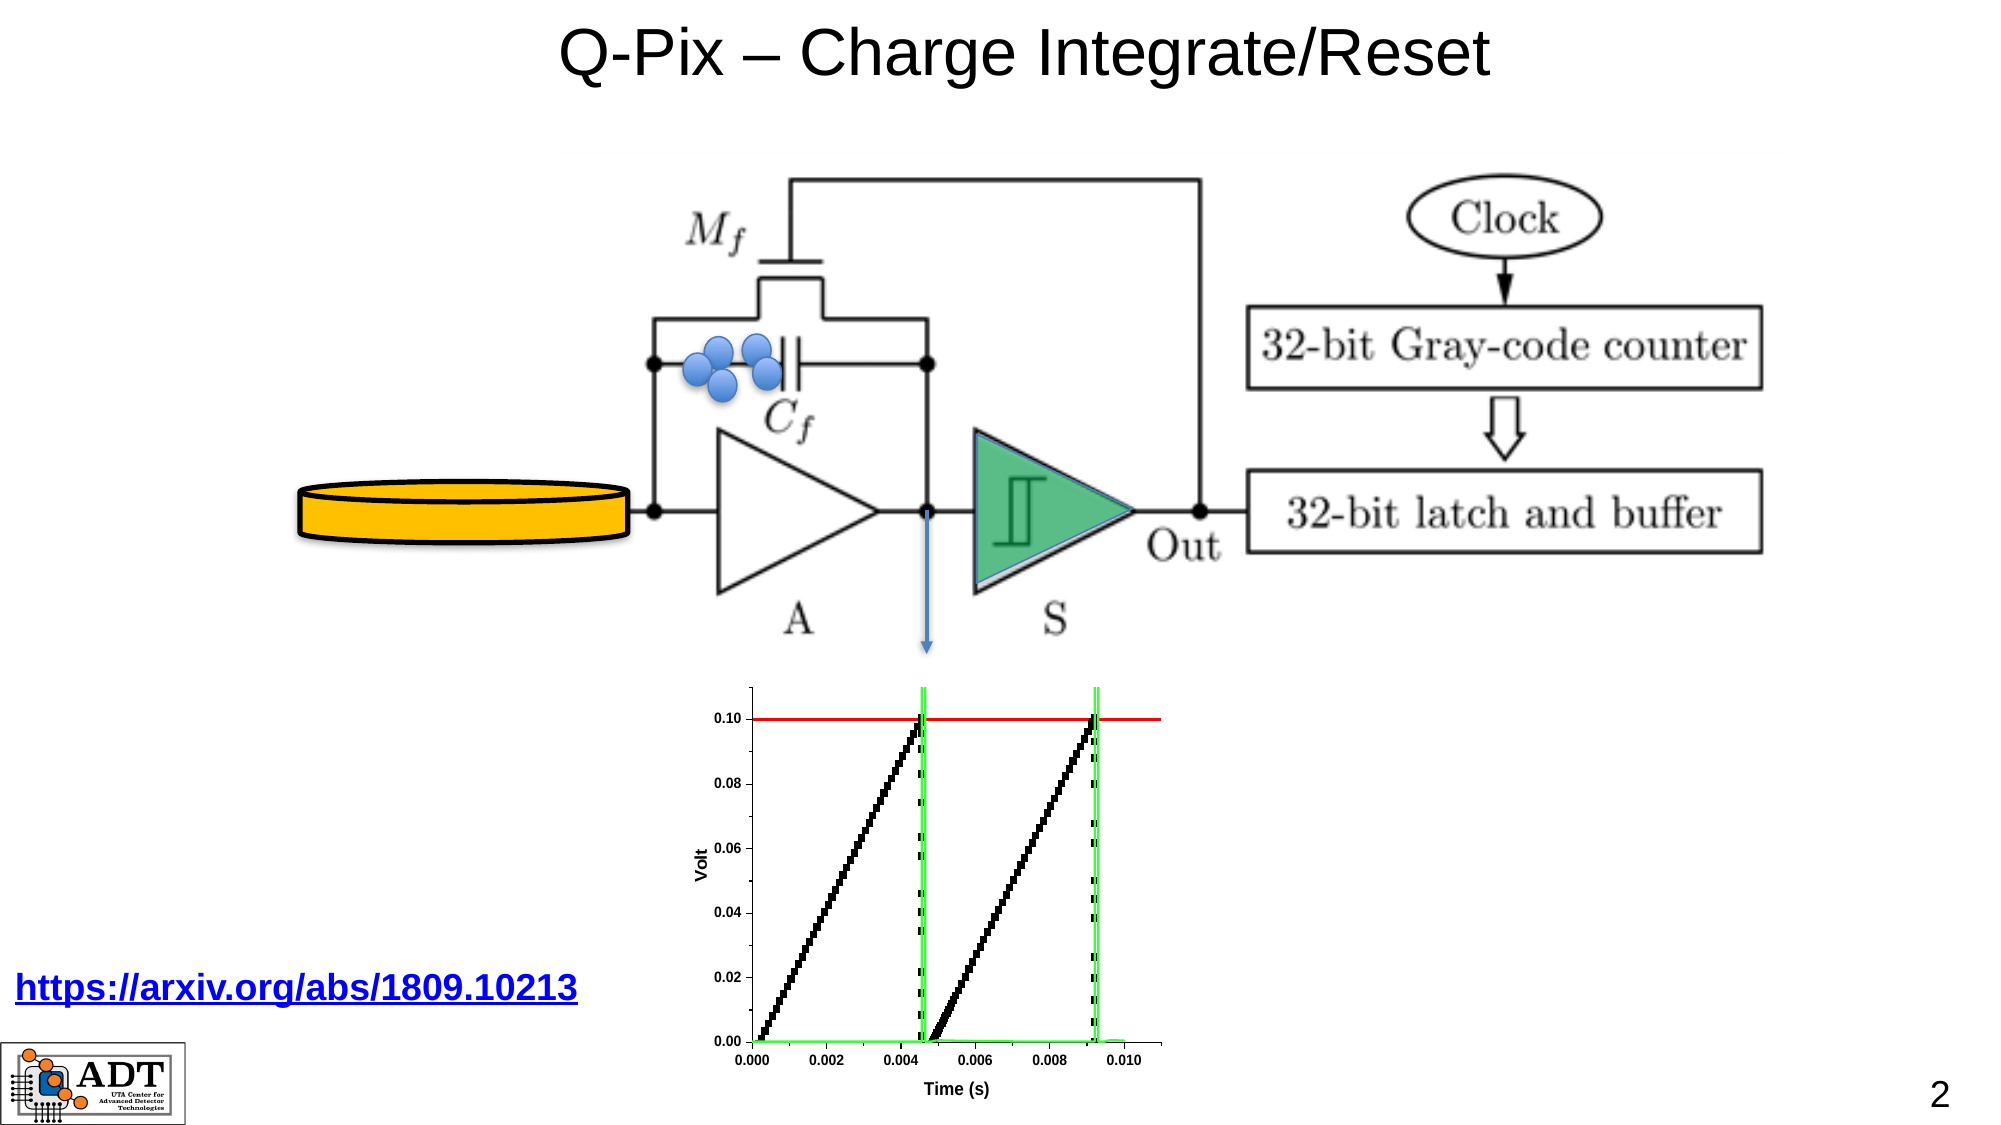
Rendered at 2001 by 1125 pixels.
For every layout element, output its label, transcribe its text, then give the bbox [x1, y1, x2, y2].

picture [644, 629, 1246, 1125]
text_box Q-Pix – Charge Integrate/Reset [25, 0, 2000, 97]
picture [0, 1041, 186, 1125]
text_box https://arxiv.org/abs/1809.10213 [0, 955, 614, 1016]
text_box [299, 149, 1797, 655]
text_box 2 [1915, 1062, 2000, 1123]
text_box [682, 336, 738, 403]
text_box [741, 333, 782, 391]
